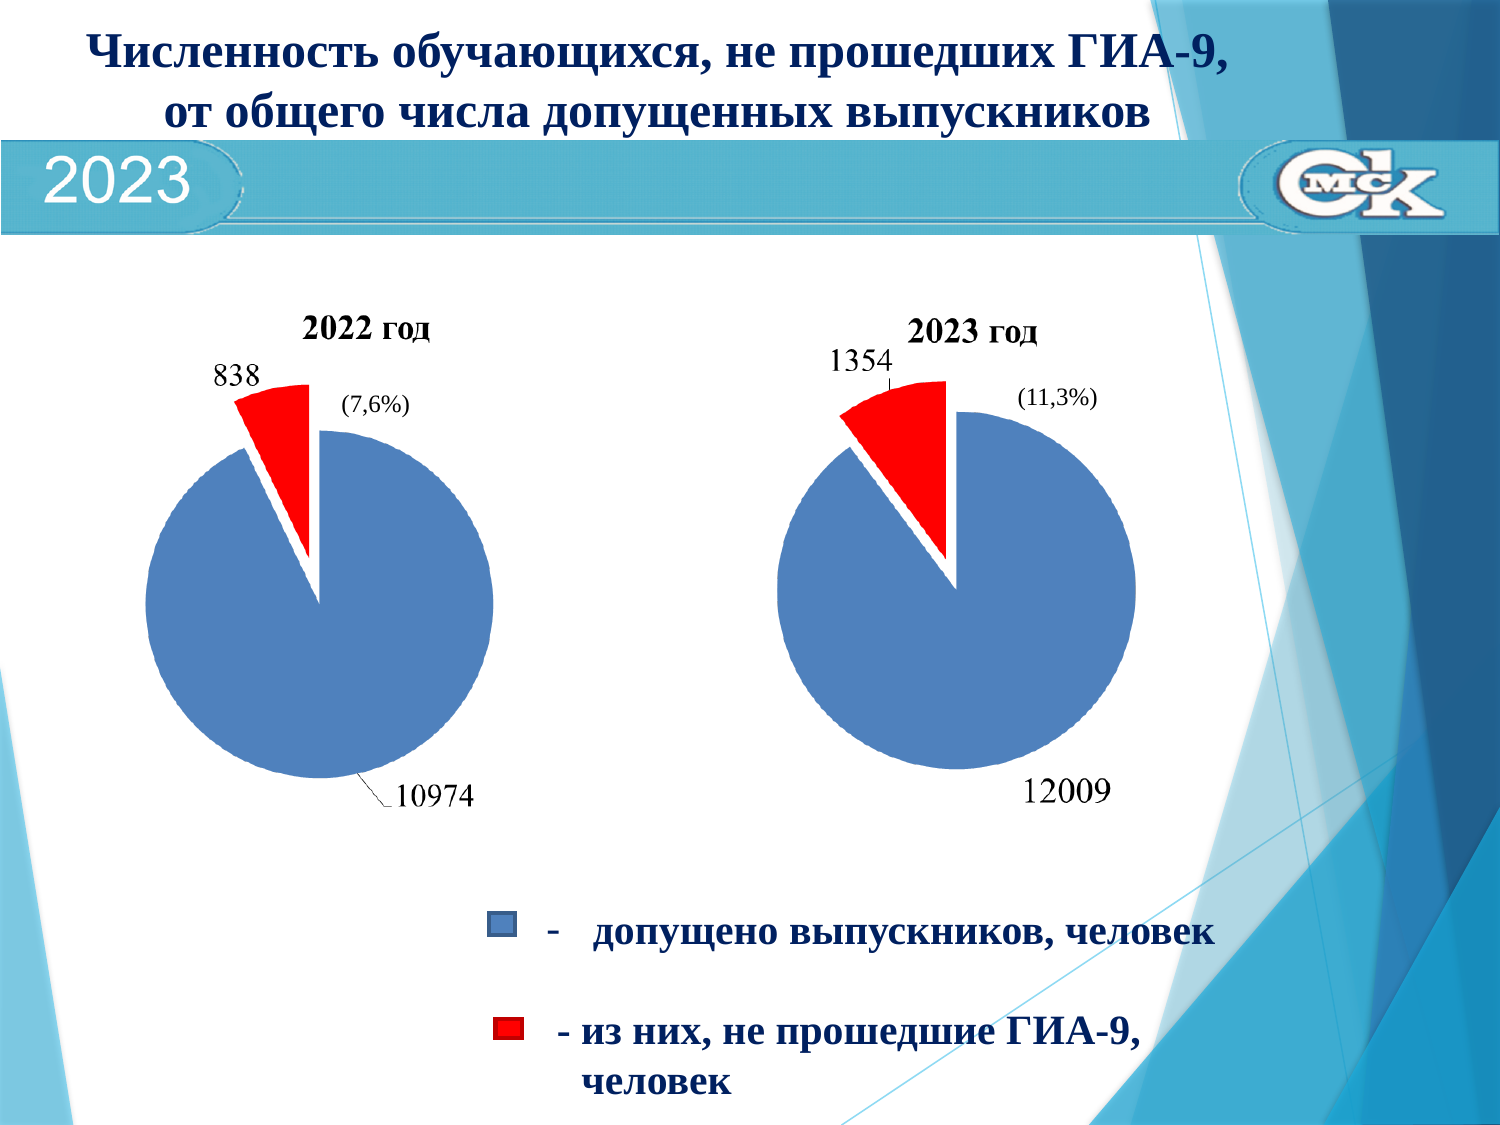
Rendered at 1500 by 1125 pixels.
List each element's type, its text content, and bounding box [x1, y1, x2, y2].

picture [86, 276, 1235, 874]
text_box [488, 912, 516, 935]
text_box [495, 1018, 522, 1039]
text_box Численность обучающихся, не прошедших ГИА-9, от общего числа допущенных выпускников [0, 12, 1345, 140]
text_box допущено выпускников, человек - из них, не прошедшие ГИА-9, человек [535, 897, 1286, 1109]
picture [0, 140, 1499, 235]
